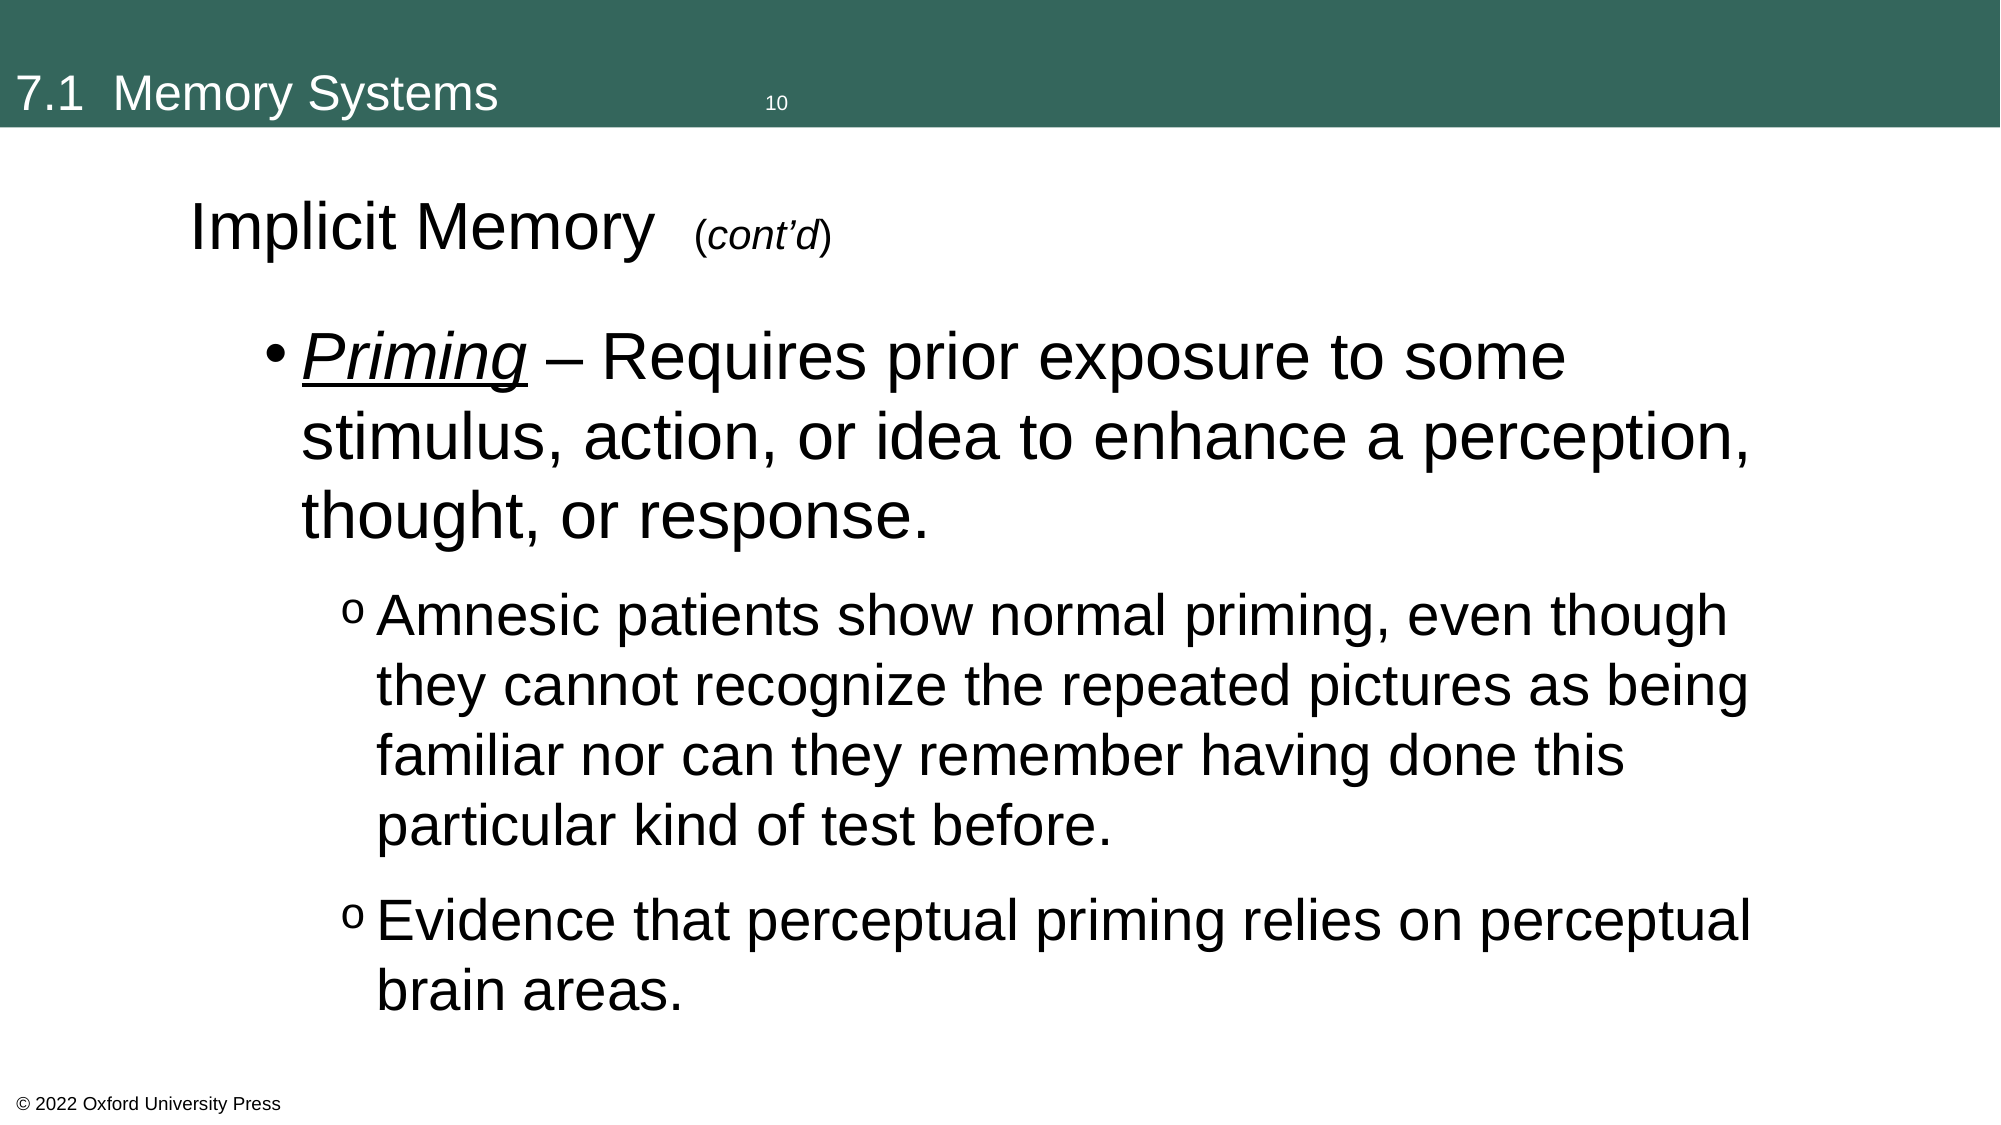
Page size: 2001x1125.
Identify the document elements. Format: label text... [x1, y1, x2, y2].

title 7.1 Memory Systems 10 [0, 0, 2000, 128]
list Implicit Memory (cont’d) Priming – Requires prior exposure to some stimulus, action, or idea to enhance a perception, thought, or response. Amnesic patients show normal priming, even though they cannot recognize the repeated pictures as being familiar nor can they remember having done this particular kind of test before. Evidence that perceptual priming relies on perceptual brain areas. [174, 174, 1825, 1075]
